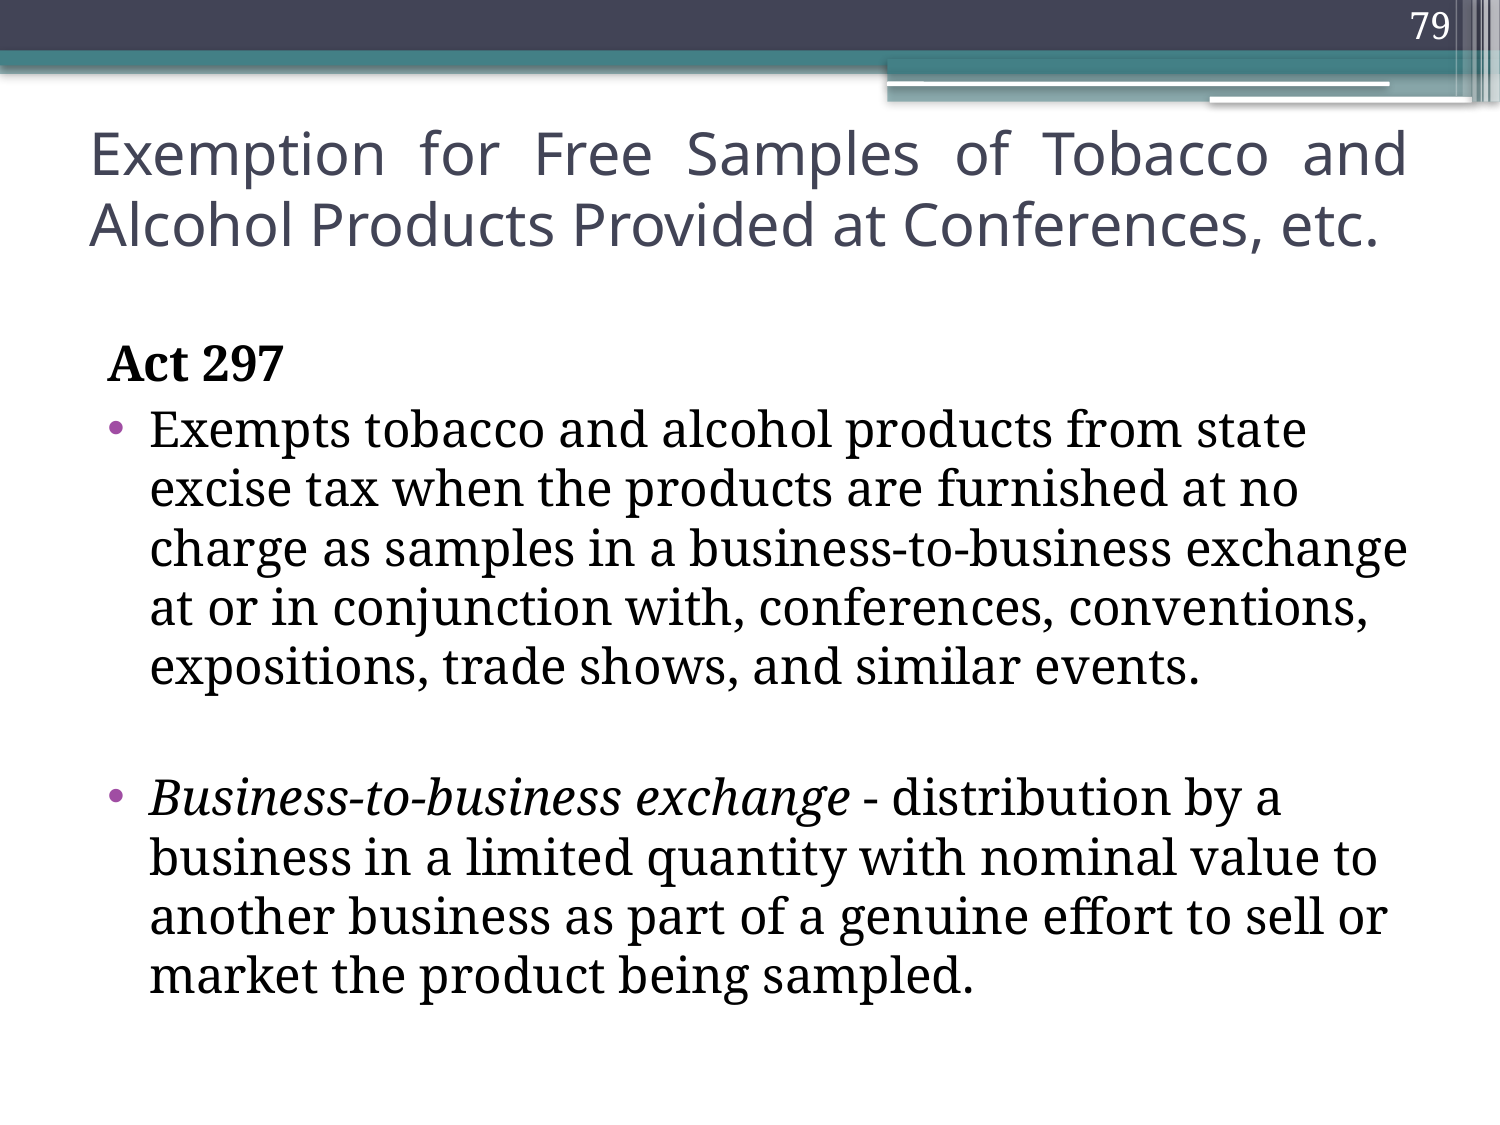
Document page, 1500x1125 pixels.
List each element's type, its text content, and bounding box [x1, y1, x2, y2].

list Act 297 Exempts tobacco and alcohol products from state excise tax when the products are furnished at no charge as samples in a business-to-business exchange at or in conjunction with, conferences, conventions, expositions, trade shows, and similar events. Business-to-business exchange - distribution by a business in a limited quantity with nominal value to another business as part of a genuine effort to sell or market the product being sampled. [75, 324, 1425, 1035]
slide_number 79 [1341, 0, 1466, 61]
title Exemption for Free Samples of Tobacco and Alcohol Products Provided at Conferences, etc. [75, 99, 1425, 275]
